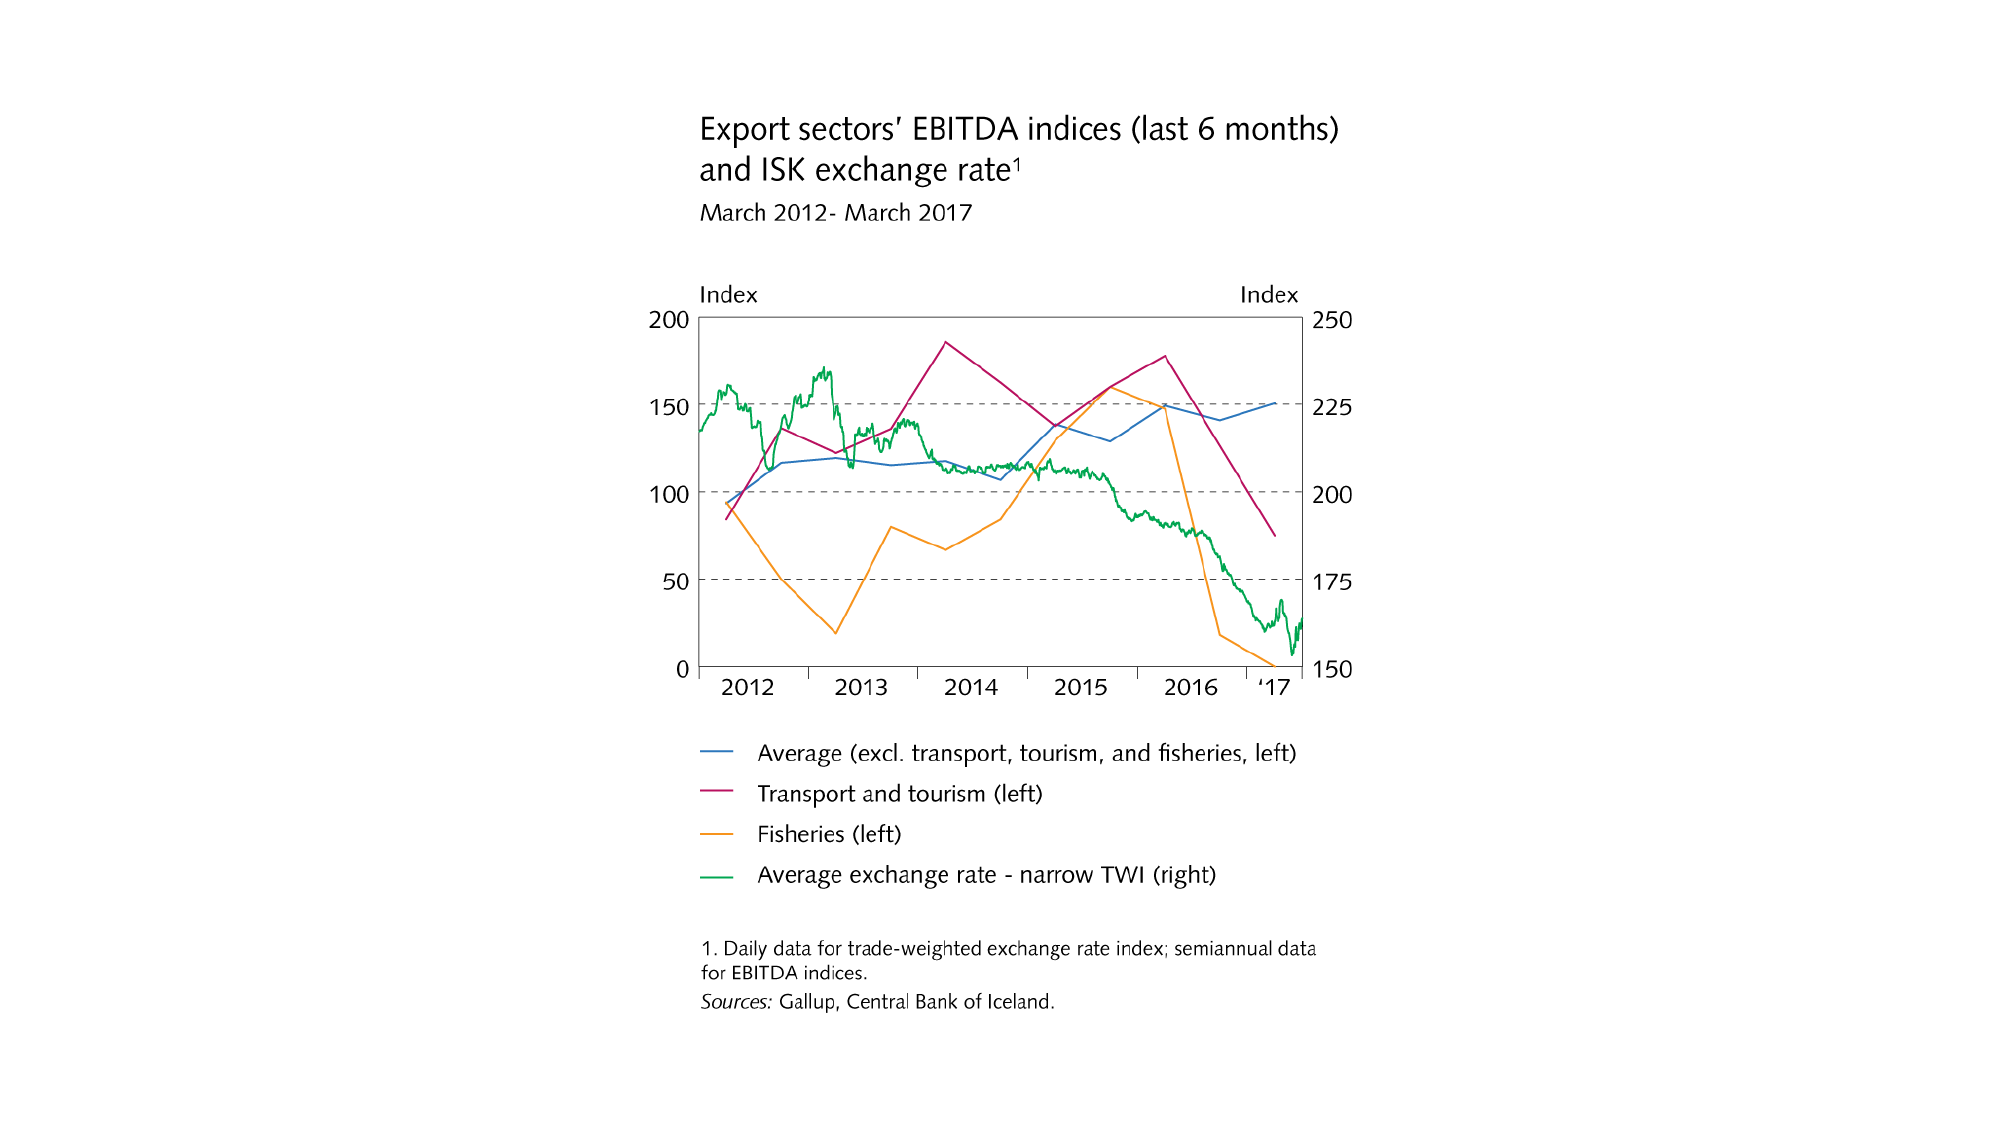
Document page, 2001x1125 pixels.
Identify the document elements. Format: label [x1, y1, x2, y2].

picture [648, 112, 1352, 1013]
